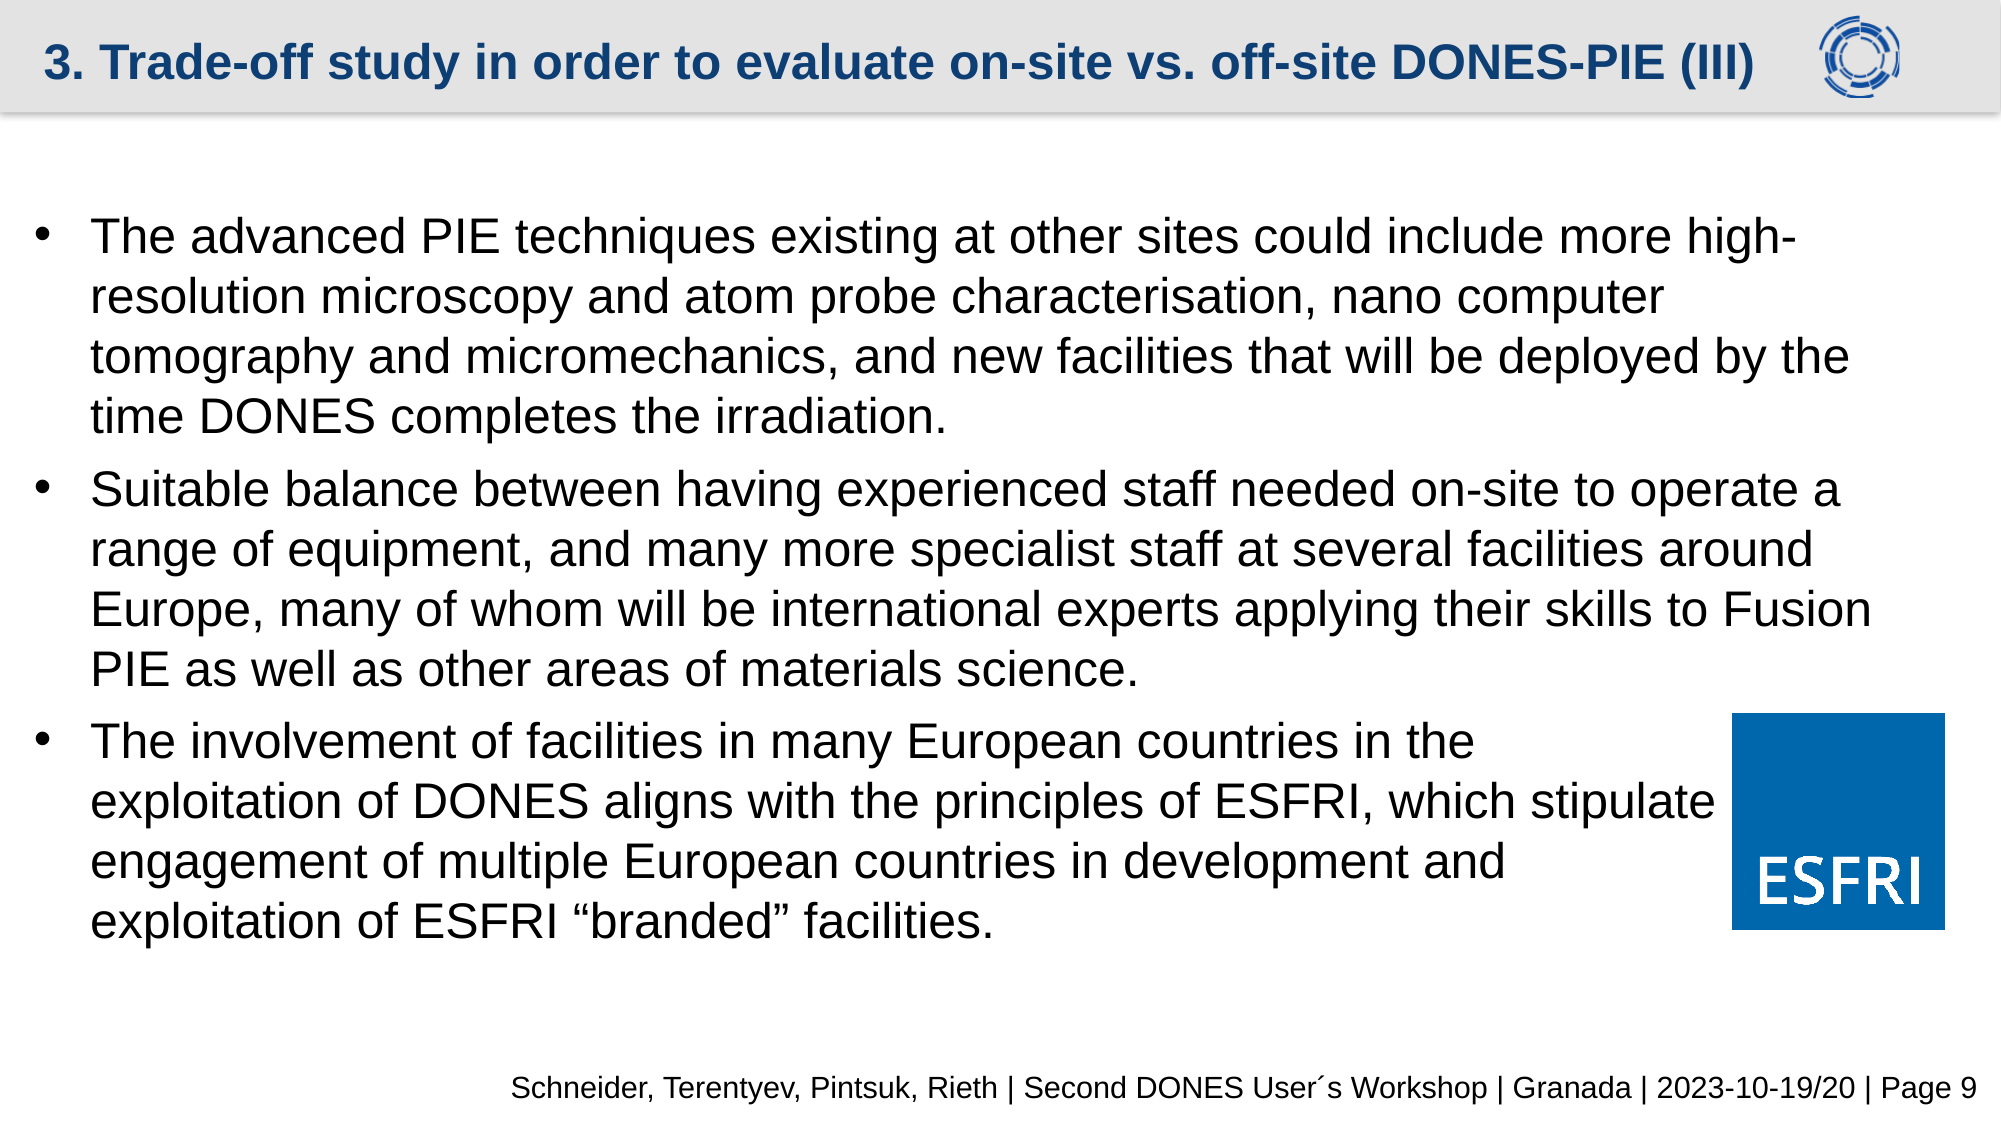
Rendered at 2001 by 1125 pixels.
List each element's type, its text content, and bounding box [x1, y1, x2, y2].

text_box 3. Trade‐off study in order to evaluate on-site vs. off-site DONES-PIE (III) [23, 19, 1792, 104]
text_box The involvement of facilities in many European countries in the exploitation of DONES aligns with the principles of ESFRI, which stipulate engagement of multiple European countries in development and exploitation of ESFRI “branded” facilities. [19, 700, 1733, 956]
picture [1732, 713, 1946, 931]
text_box The advanced PIE techniques existing at other sites could include more high-resolution microscopy and atom probe characterisation, nano computer tomography and micromechanics, and new facilities that will be deployed by the time DONES completes the irradiation. Suitable balance between having experienced staff needed on-site to operate a range of equipment, and many more specialist staff at several facilities around Europe, many of whom will be international experts applying their skills to Fusion PIE as well as other areas of materials science. [19, 196, 1943, 704]
